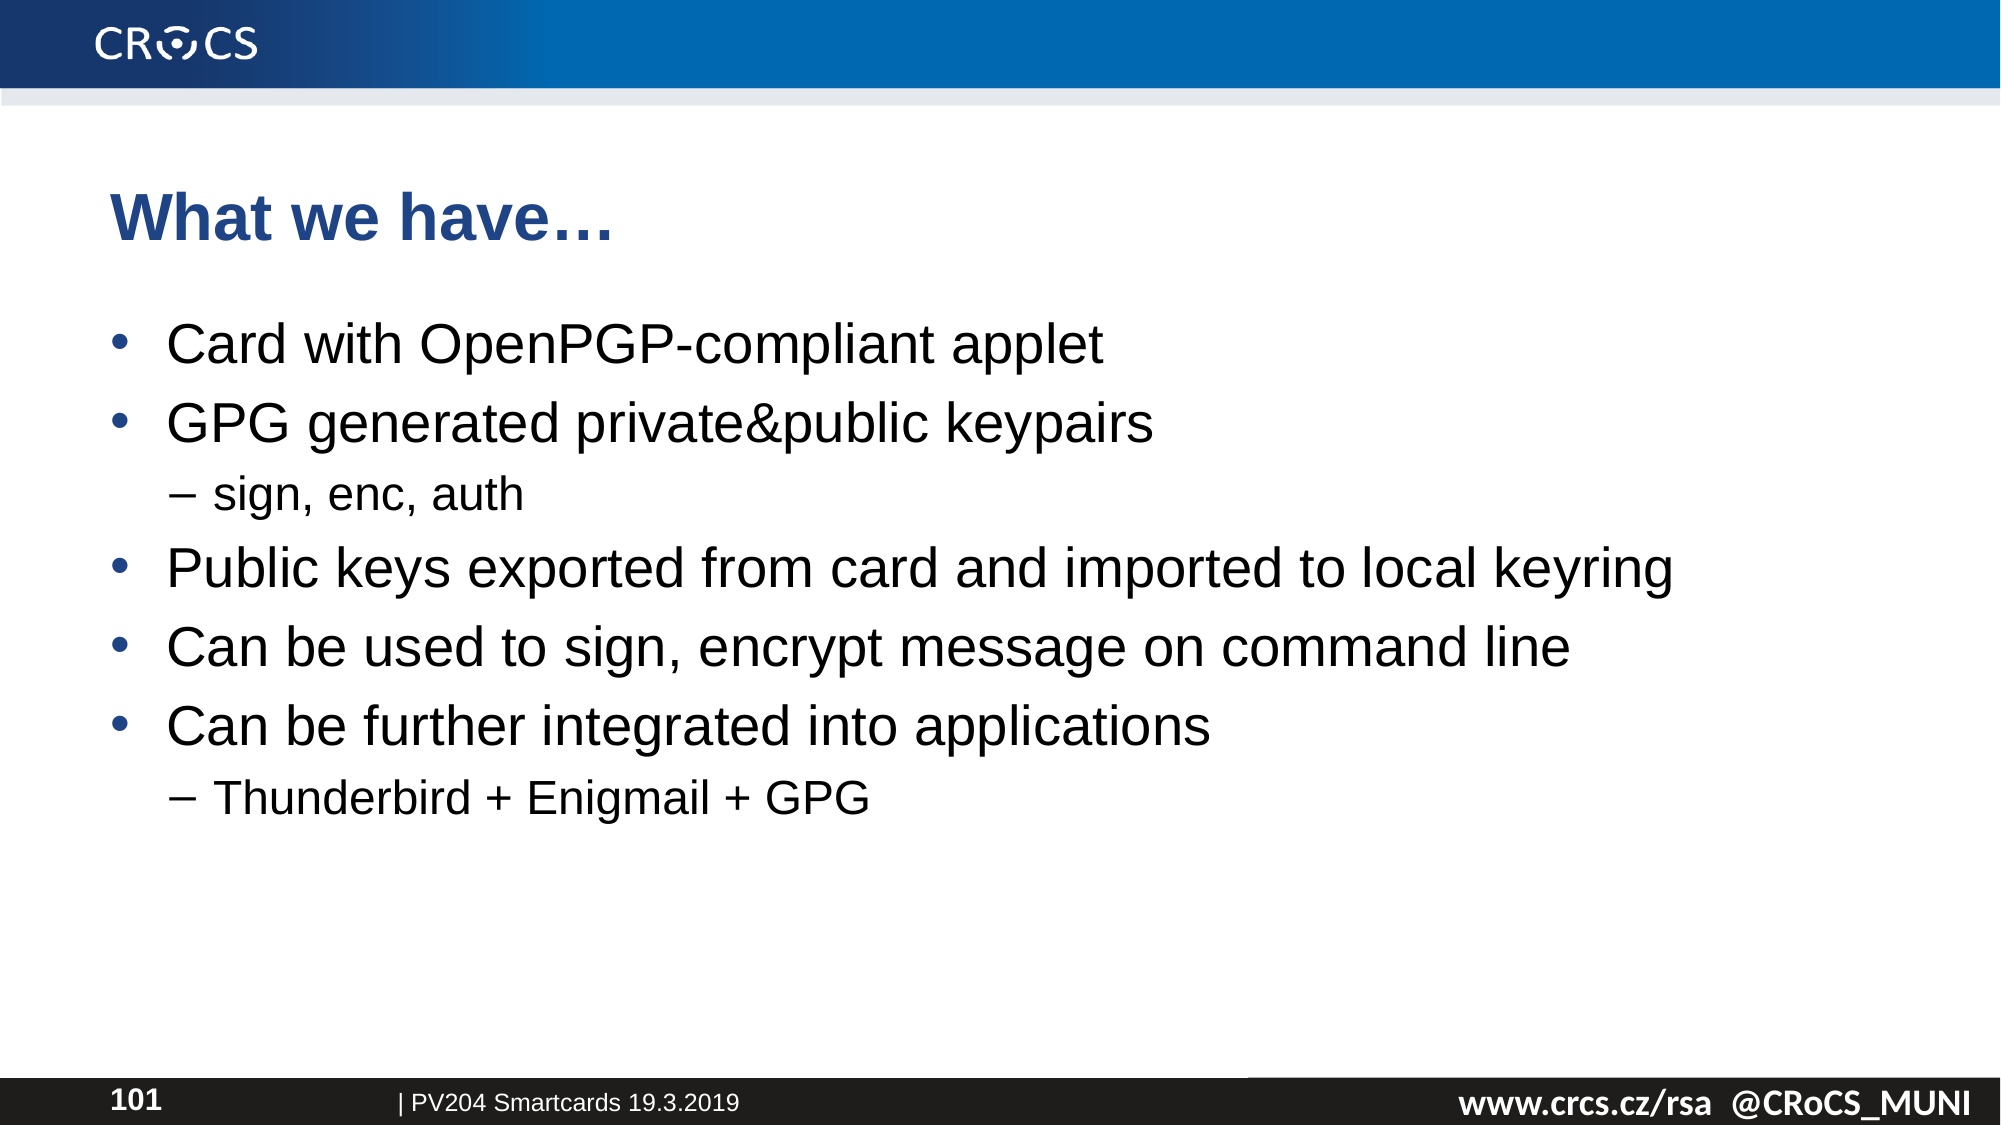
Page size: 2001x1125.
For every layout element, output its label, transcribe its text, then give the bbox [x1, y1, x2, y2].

list Card with OpenPGP-compliant applet GPG generated private&public keypairs sign, enc, auth Public keys exported from card and imported to local keyring Can be used to sign, encrypt message on command line Can be further integrated into applications Thunderbird + Enigmail + GPG [109, 306, 1911, 988]
picture [0, 0, 2001, 1125]
title What we have… [109, 148, 1911, 280]
slide_number 101 [110, 1078, 197, 1125]
footer | PV204 Smartcards 19.3.2019 [397, 1078, 873, 1125]
